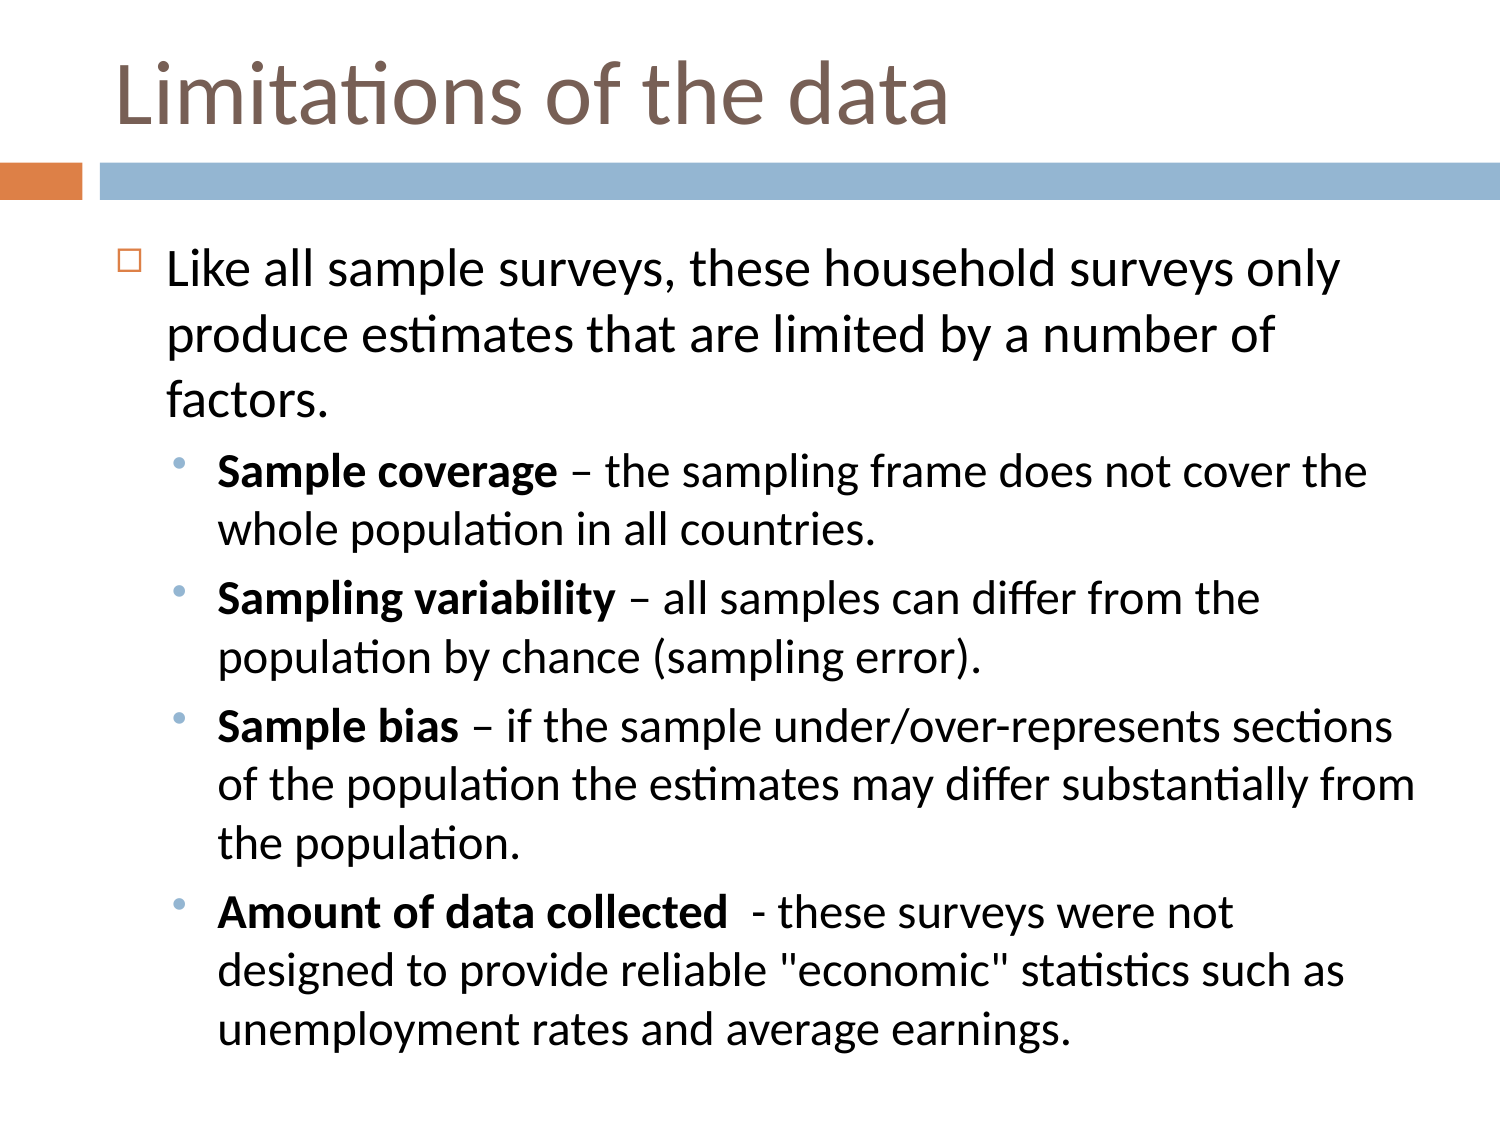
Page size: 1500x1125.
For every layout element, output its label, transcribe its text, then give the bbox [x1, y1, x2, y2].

title Limitations of the data [99, 24, 1438, 150]
list Like all sample surveys, these household surveys only produce estimates that are limited by a number of factors. Sample coverage – the sampling frame does not cover the whole population in all countries. Sampling variability – all samples can differ from the population by chance (sampling error). Sample bias – if the sample under/over-represents sections of the population the estimates may differ substantially from the population. Amount of data collected - these surveys were not designed to provide reliable "economic" statistics such as unemployment rates and average earnings. [100, 224, 1438, 1063]
